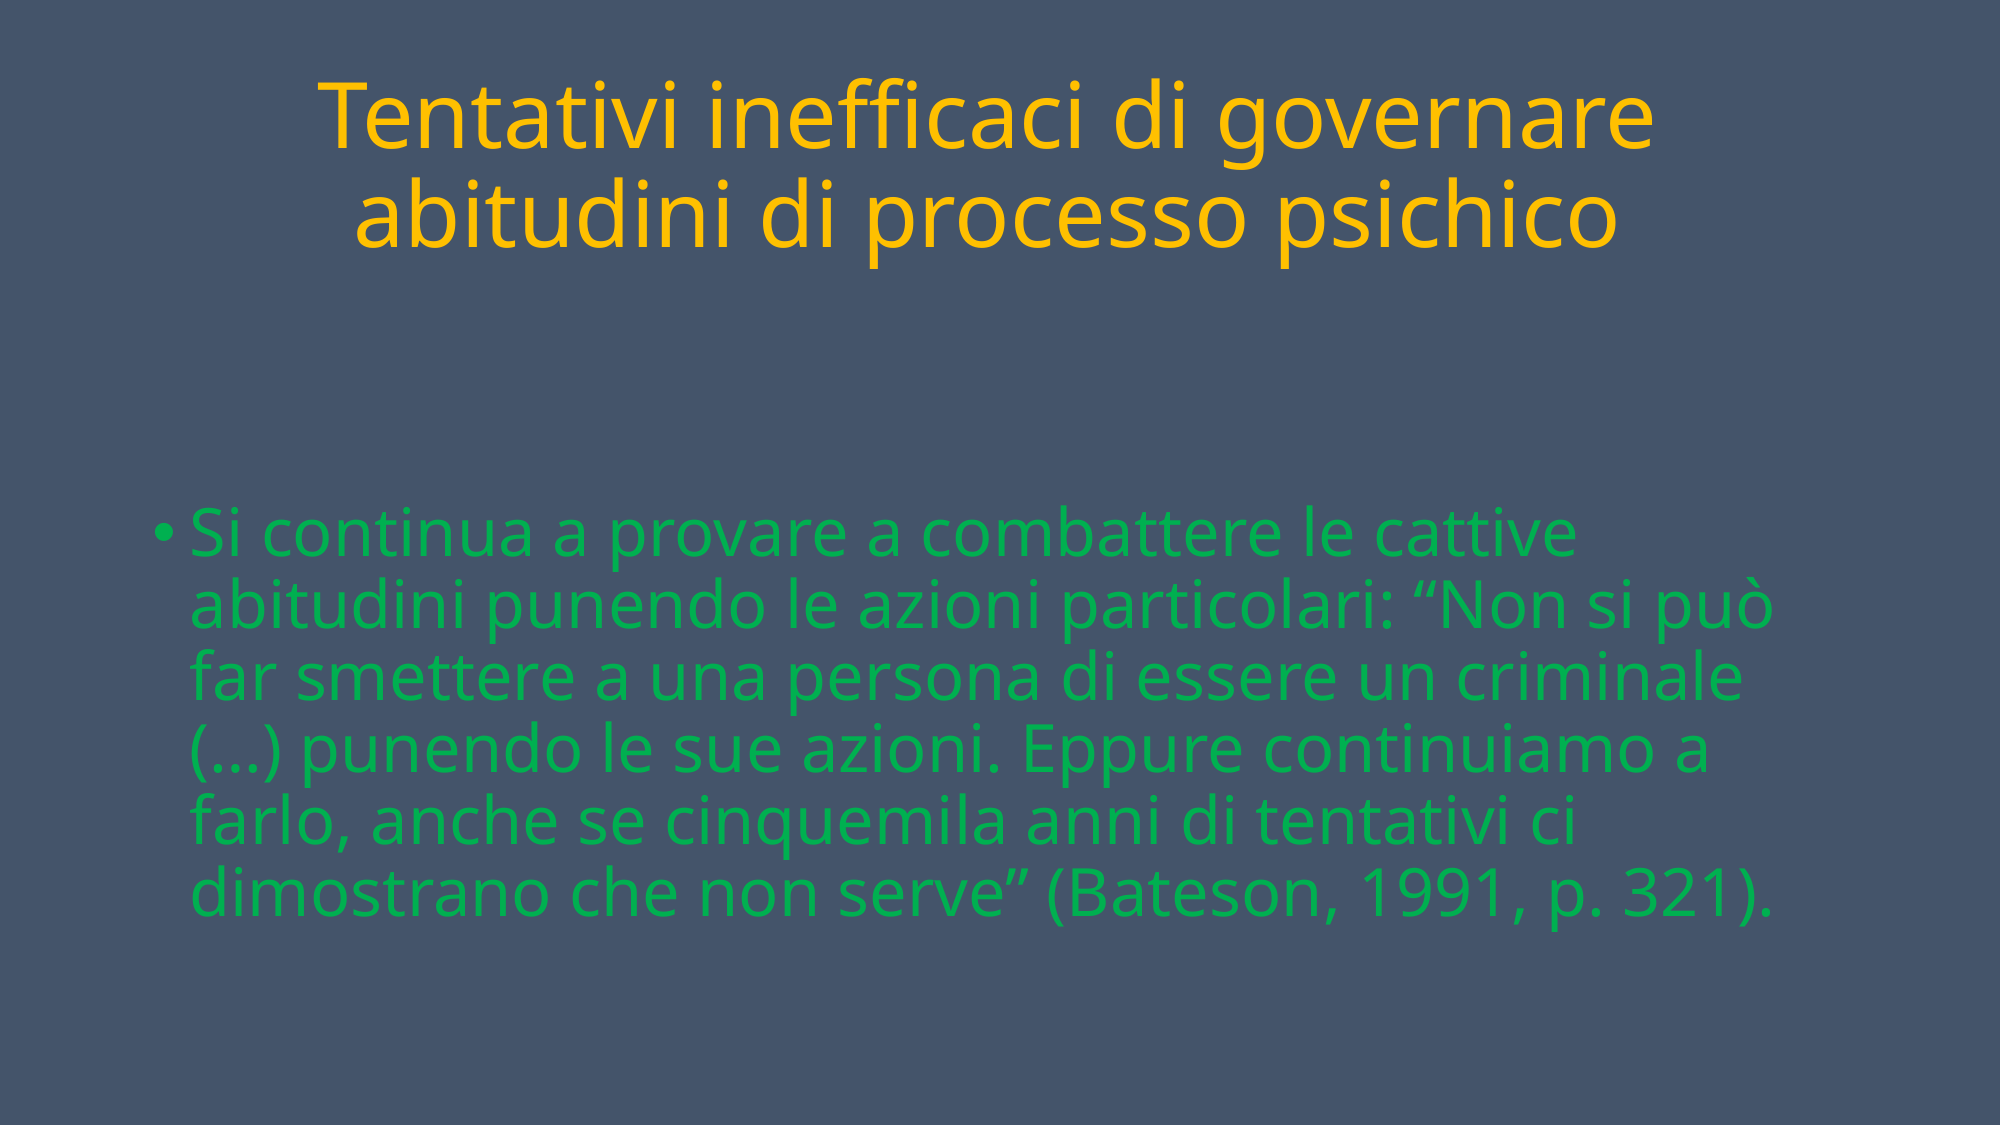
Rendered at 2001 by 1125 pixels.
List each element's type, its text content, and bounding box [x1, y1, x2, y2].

title Tentativi inefficaci di governare abitudini di processo psichico [137, 59, 1863, 278]
list Si continua a provare a combattere le cattive abitudini punendo le azioni particolari: “Non si può far smettere a una persona di essere un criminale (…) punendo le sue azioni. Eppure continuiamo a farlo, anche se cinquemila anni di tentativi ci dimostrano che non serve” (Bateson, 1991, p. 321). [137, 491, 1863, 1014]
